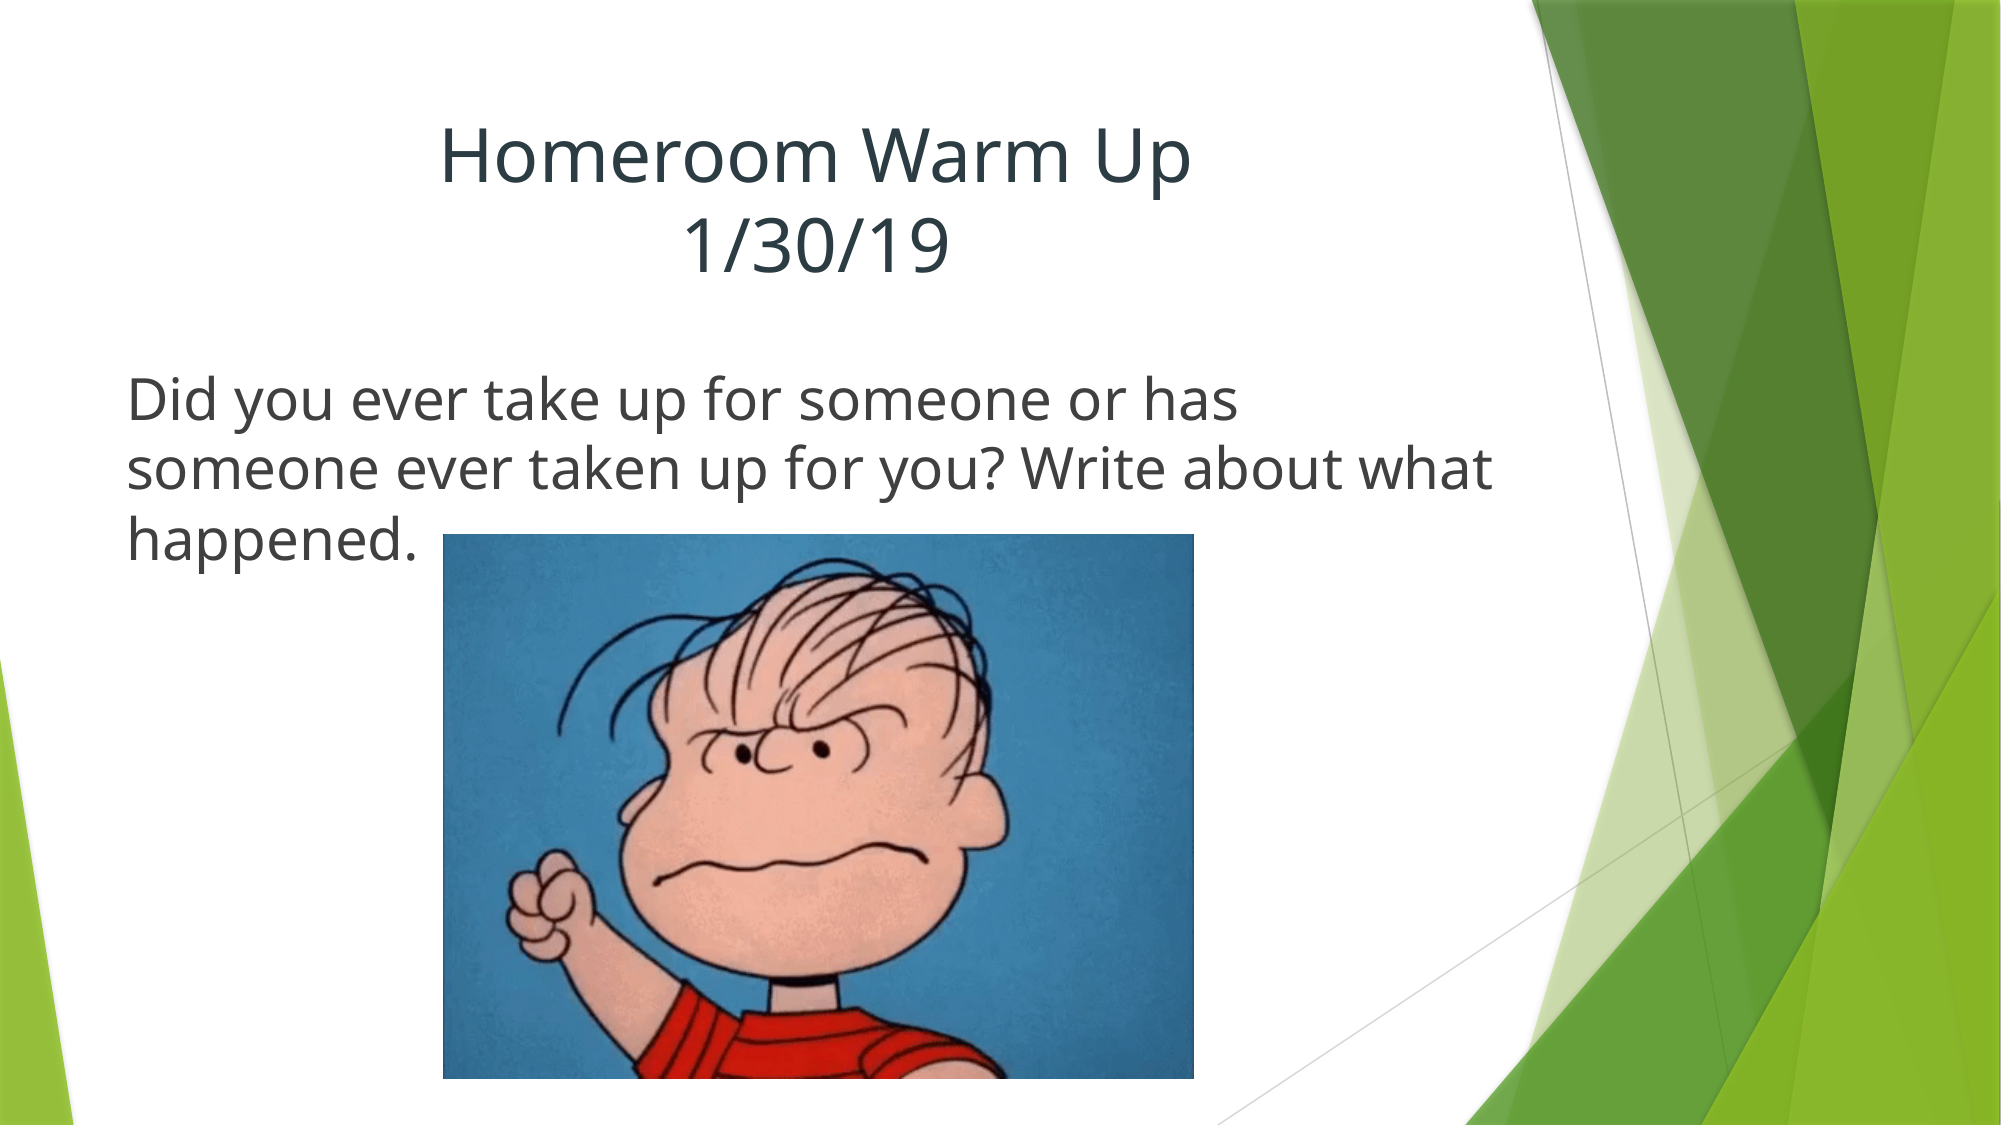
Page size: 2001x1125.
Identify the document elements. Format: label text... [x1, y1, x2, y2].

title Homeroom Warm Up 1/30/19 [111, 99, 1522, 317]
list Did you ever take up for someone or has someone ever taken up for you? Write about what happened. [111, 354, 1522, 992]
picture [443, 534, 1195, 1079]
